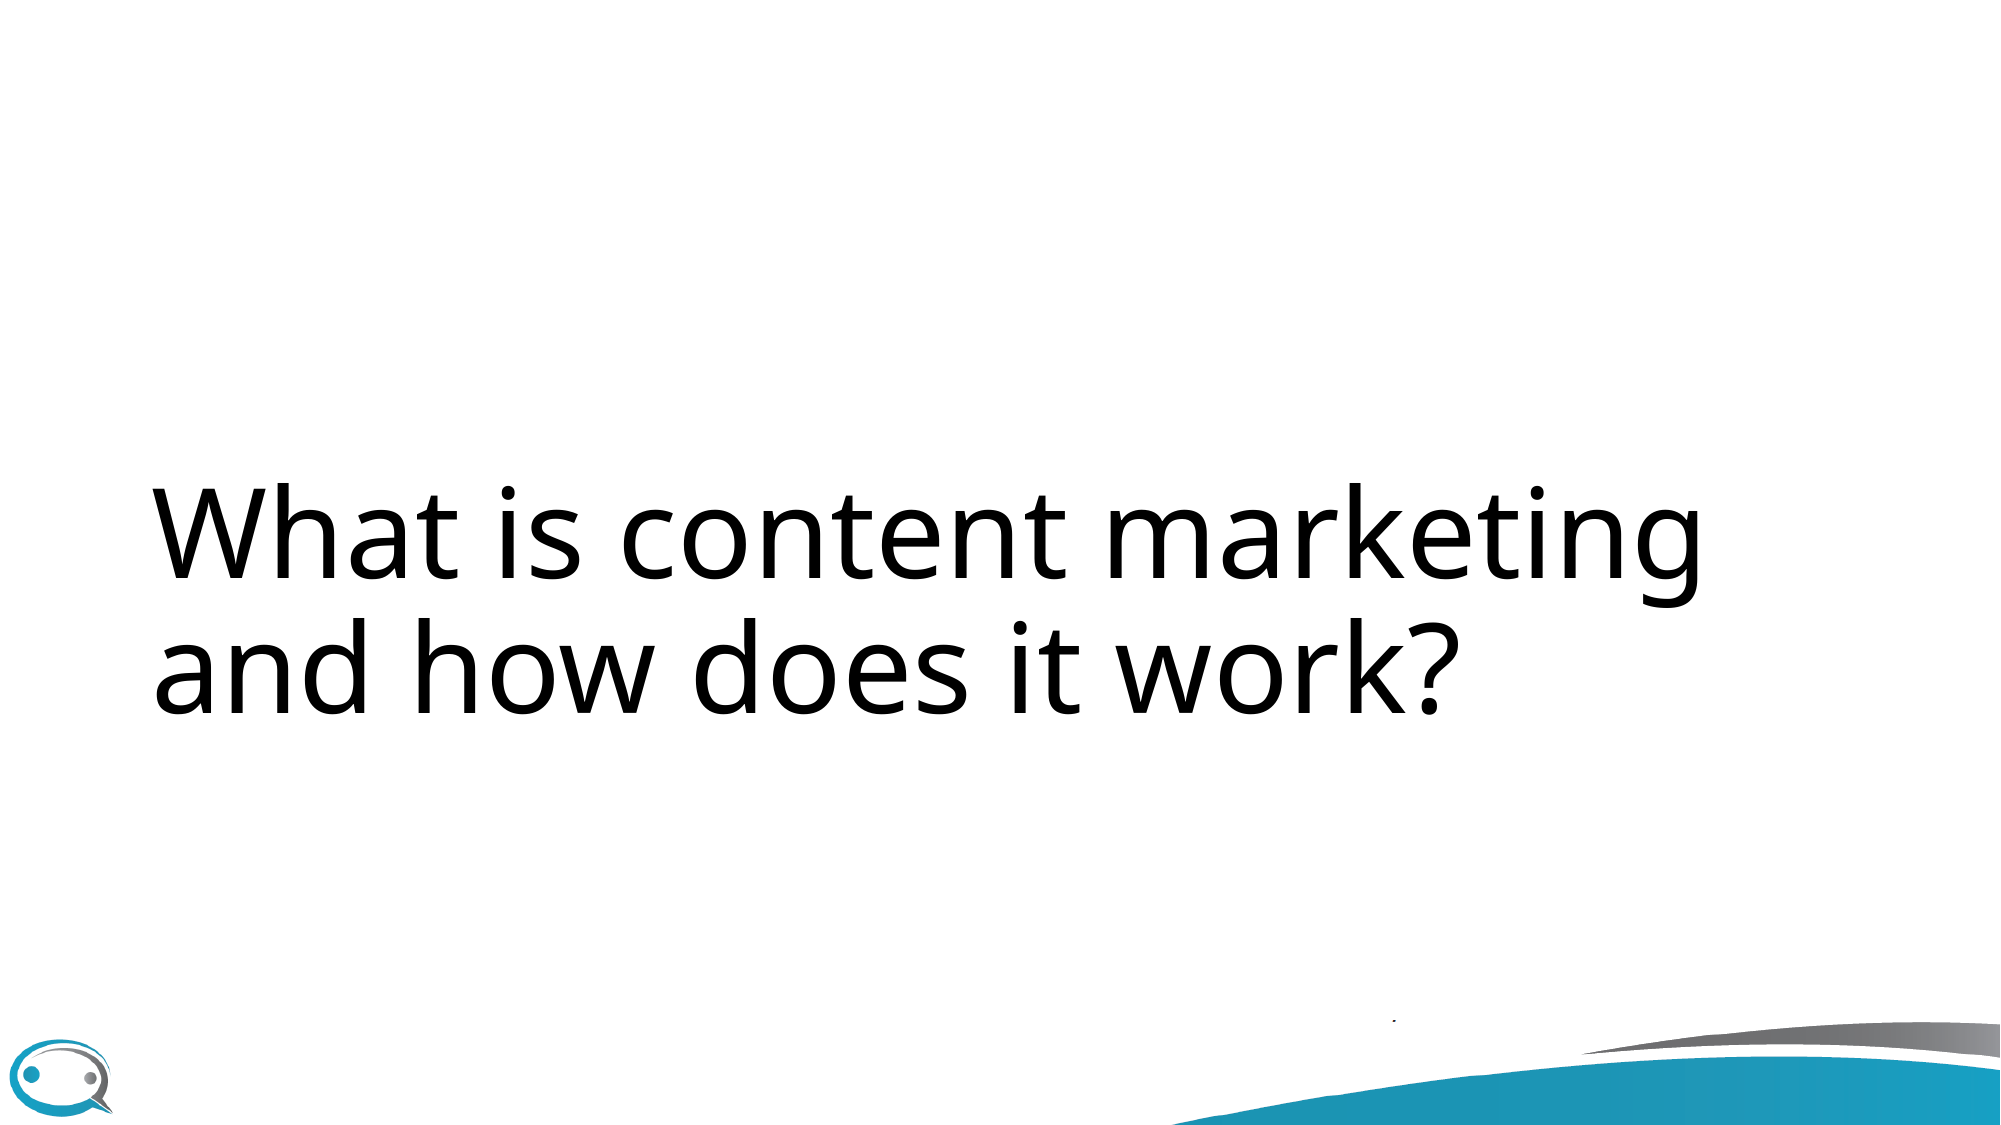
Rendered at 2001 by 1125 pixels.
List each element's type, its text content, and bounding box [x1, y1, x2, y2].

picture [8, 1037, 117, 1125]
picture [1165, 1020, 2000, 1125]
title What is content marketing and how does it work? [136, 280, 1862, 749]
